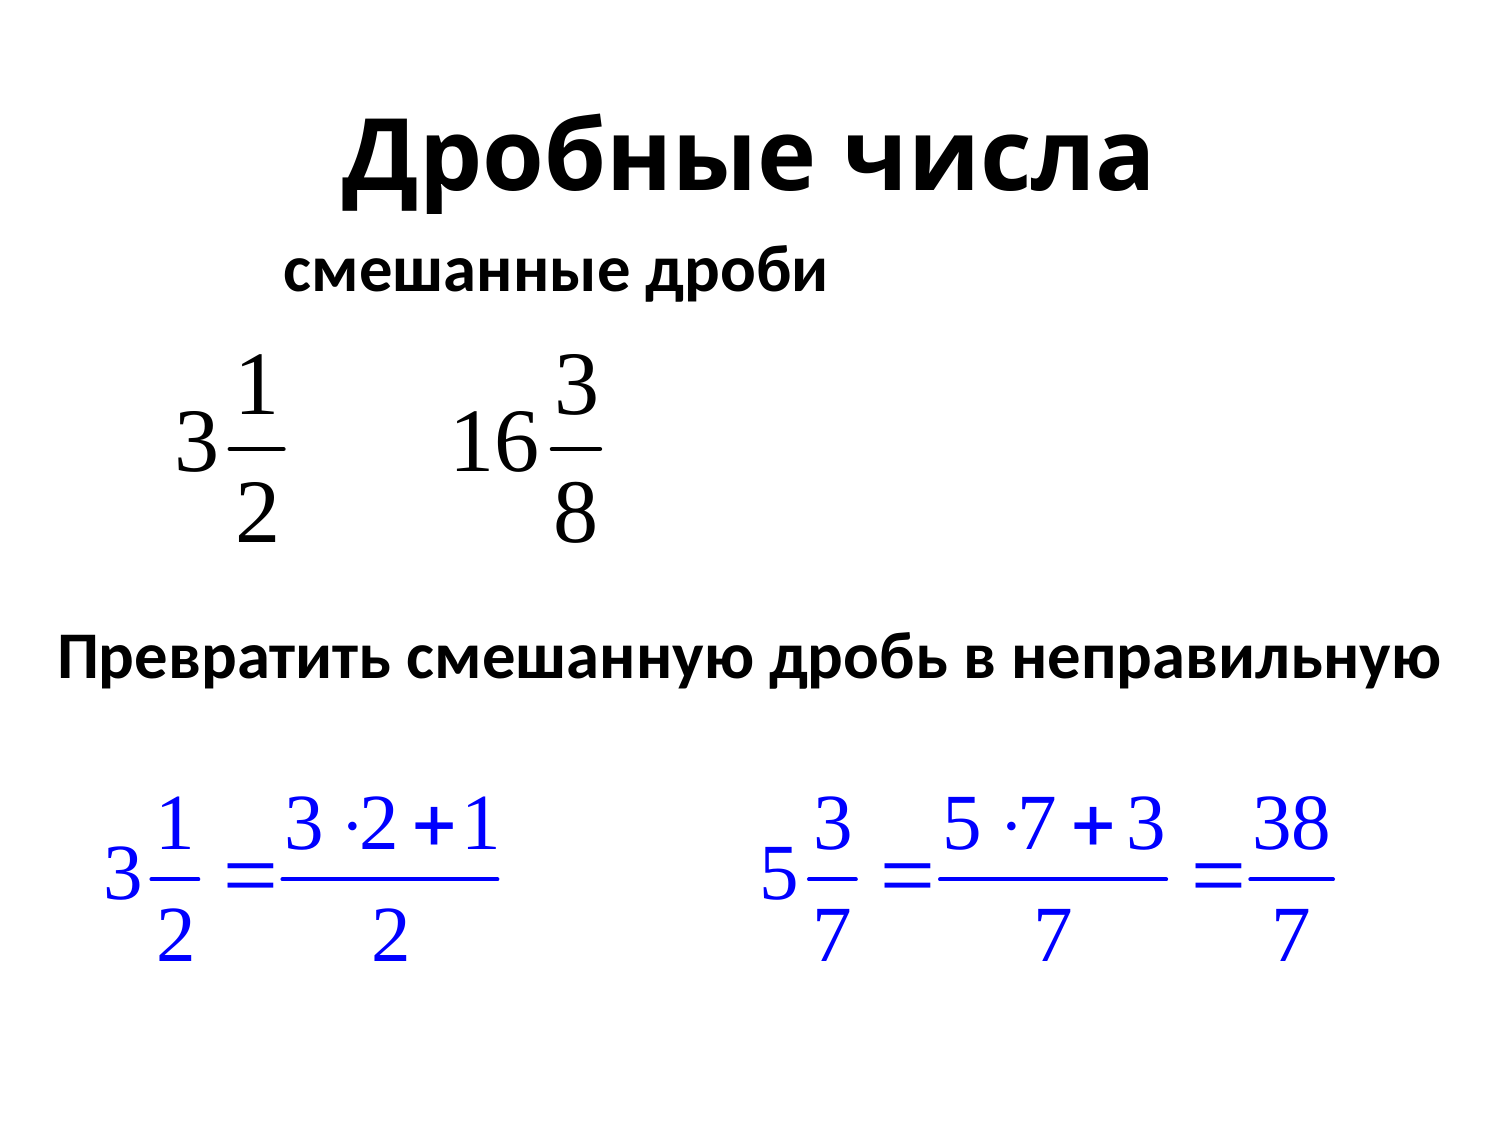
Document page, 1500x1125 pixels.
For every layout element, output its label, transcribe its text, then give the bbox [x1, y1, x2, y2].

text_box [749, 773, 1351, 980]
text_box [445, 327, 619, 563]
title Дробные числа [75, 43, 1425, 258]
text_box смешанные дроби [105, 210, 1008, 320]
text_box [93, 773, 516, 979]
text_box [163, 327, 300, 563]
text_box Превратить смешанную дробь в неправильную [0, 597, 1500, 707]
